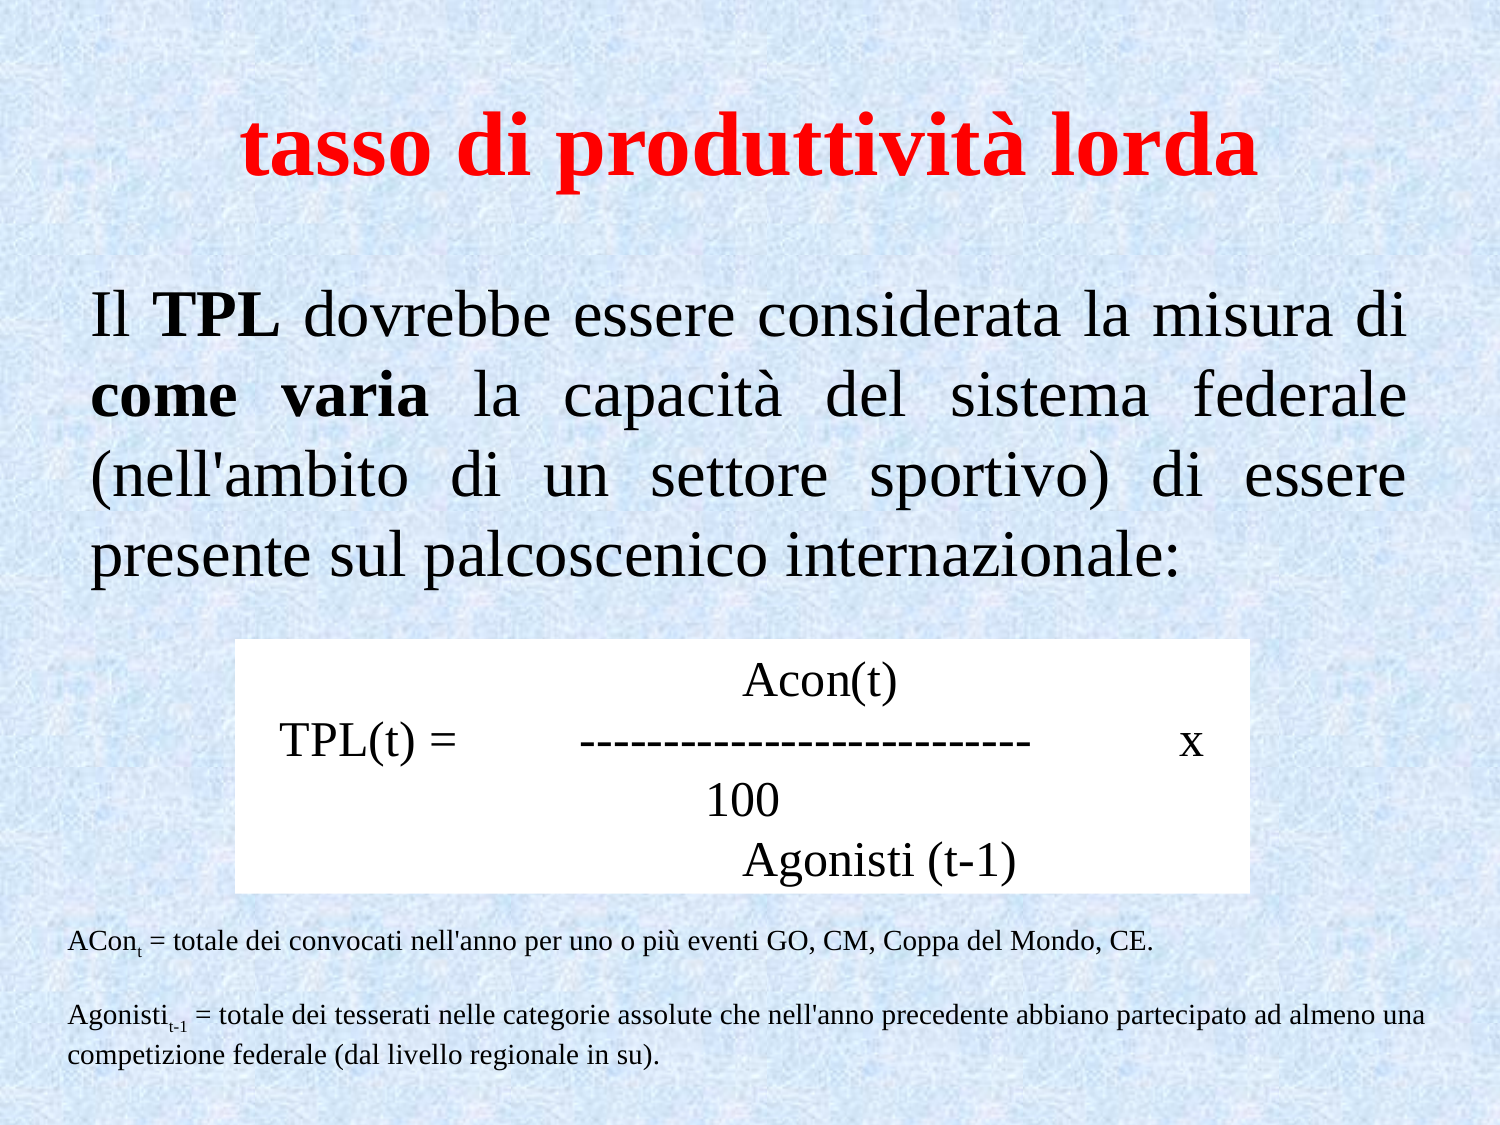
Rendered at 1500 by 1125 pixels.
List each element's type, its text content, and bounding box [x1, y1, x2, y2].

picture [0, 0, 1500, 1125]
text_box Acon(t) TPL(t) = --------------------------- x 100 Agonisti (t-1) [235, 639, 1250, 894]
text_box ACont = totale dei convocati nell'anno per uno o più eventi GO, CM, Coppa del Mondo, CE. Agonistit-1 = totale dei tesserati nelle categorie assolute che nell'anno precedente abbiano partecipato ad almeno una competizione federale (dal livello regionale in su). [52, 913, 1467, 1078]
title tasso di produttività lorda [75, 45, 1425, 233]
list Il TPL dovrebbe essere considerata la misura di come varia la capacità del sistema federale (nell'ambito di un settore sportivo) di essere presente sul palcoscenico internazionale: [75, 262, 1425, 621]
